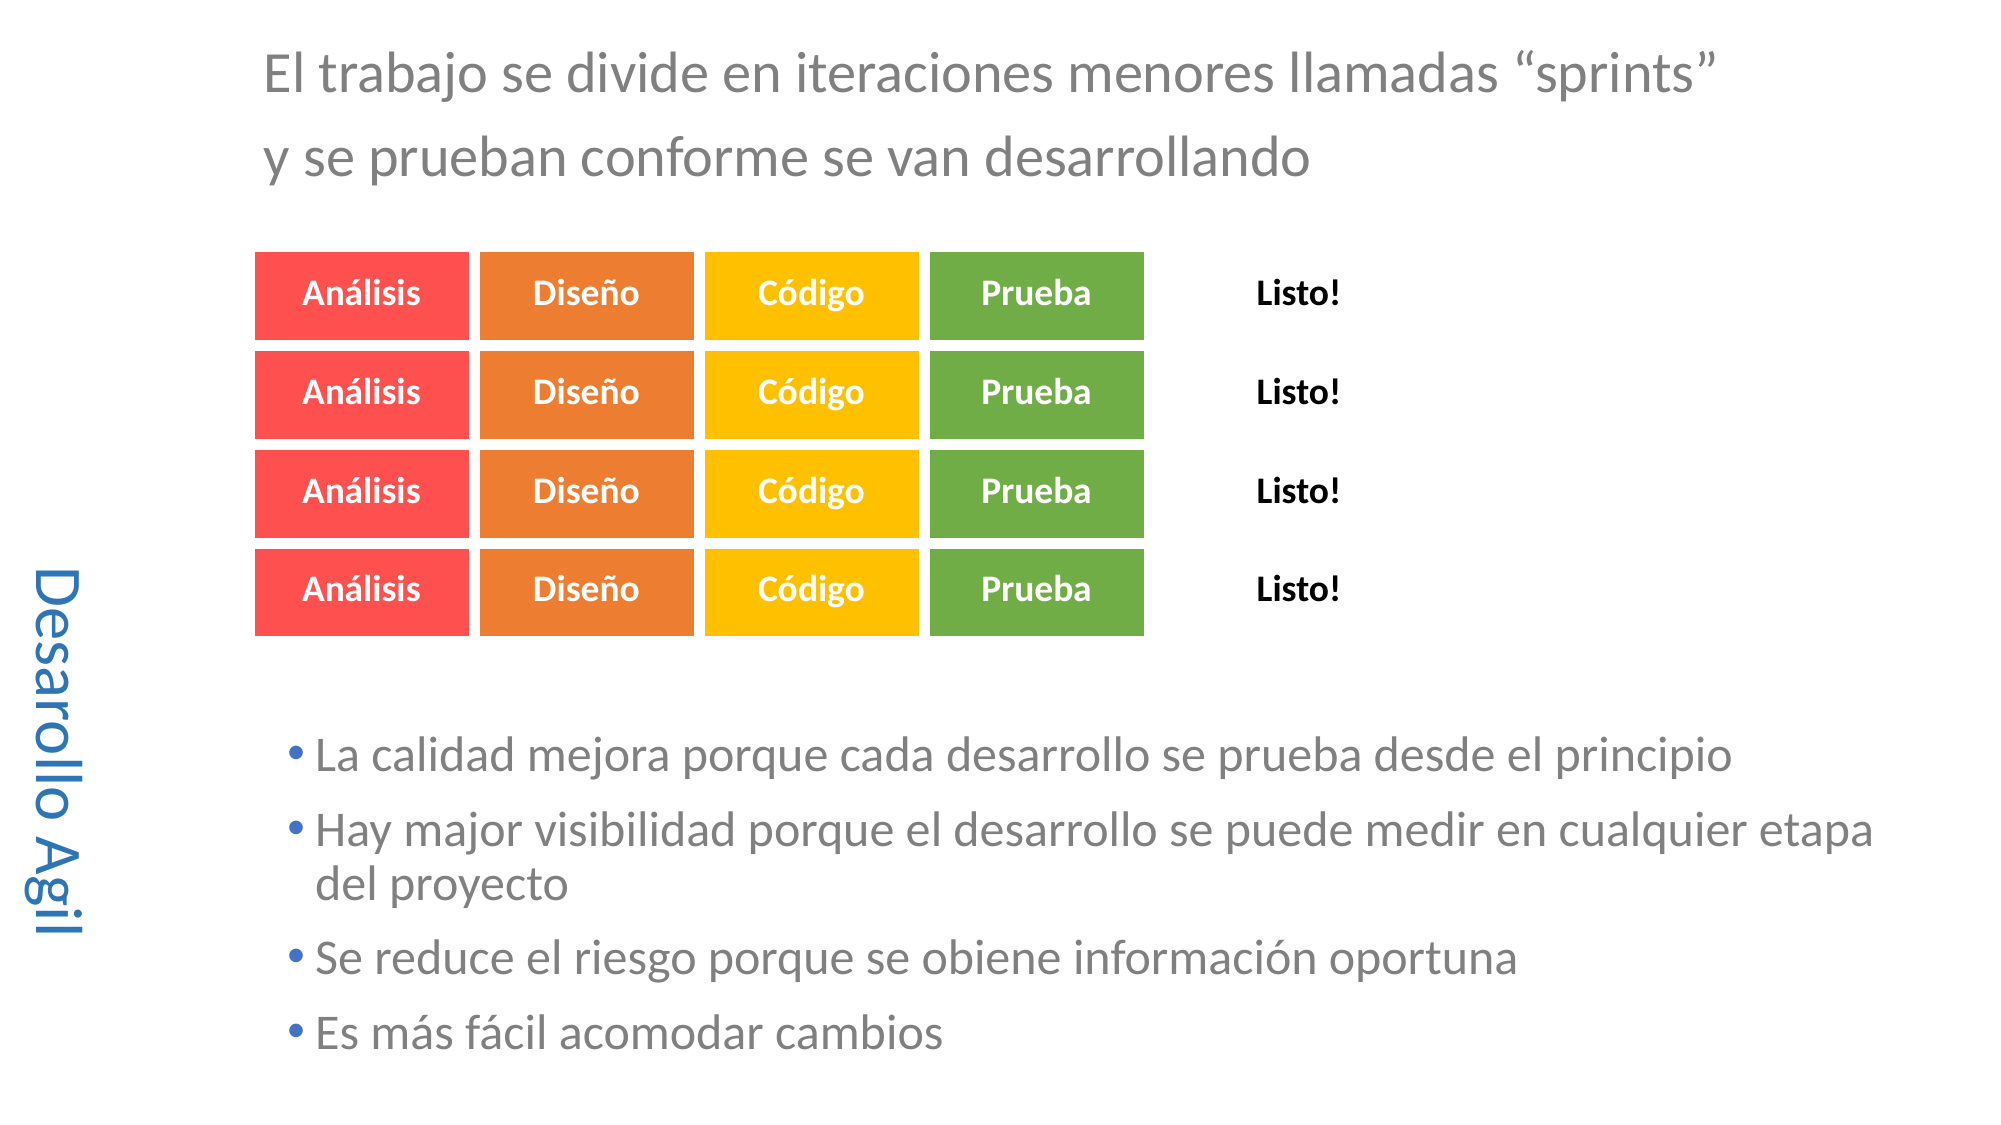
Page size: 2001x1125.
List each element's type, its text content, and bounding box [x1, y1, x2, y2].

table_cell Prueba [930, 549, 1144, 636]
table_cell Código [705, 450, 919, 538]
table_header Listo! [1155, 252, 1444, 340]
table_cell Análisis [255, 549, 469, 636]
table_header Diseño [480, 252, 694, 340]
table_header Prueba [930, 252, 1144, 340]
table_header Código [705, 252, 919, 340]
table_cell Listo! [1155, 549, 1444, 636]
table_cell Diseño [480, 450, 694, 538]
table_cell Prueba [930, 351, 1144, 439]
table_cell Listo! [1155, 351, 1444, 439]
table_cell Análisis [255, 351, 469, 439]
table_cell Listo! [1155, 450, 1444, 538]
table_header Análisis [255, 252, 469, 340]
title Desarollo Agil [0, 0, 139, 953]
text_box La calidad mejora porque cada desarrollo se prueba desde el principio Hay major visibilidad porque el desarrollo se puede medir en cualquier etapa del proyecto Se reduce el riesgo porque se obiene información oportuna Es más fácil acomodar cambios [272, 720, 1957, 1116]
table_cell Análisis [255, 450, 469, 538]
table_cell Código [705, 351, 919, 439]
table_cell Diseño [480, 549, 694, 636]
table_cell Código [705, 549, 919, 636]
table_cell Diseño [480, 351, 694, 439]
list El trabajo se divide en iteraciones menores llamadas “sprints” y se prueban conforme se van desarrollando [249, 35, 1863, 474]
table_cell Prueba [930, 450, 1144, 538]
